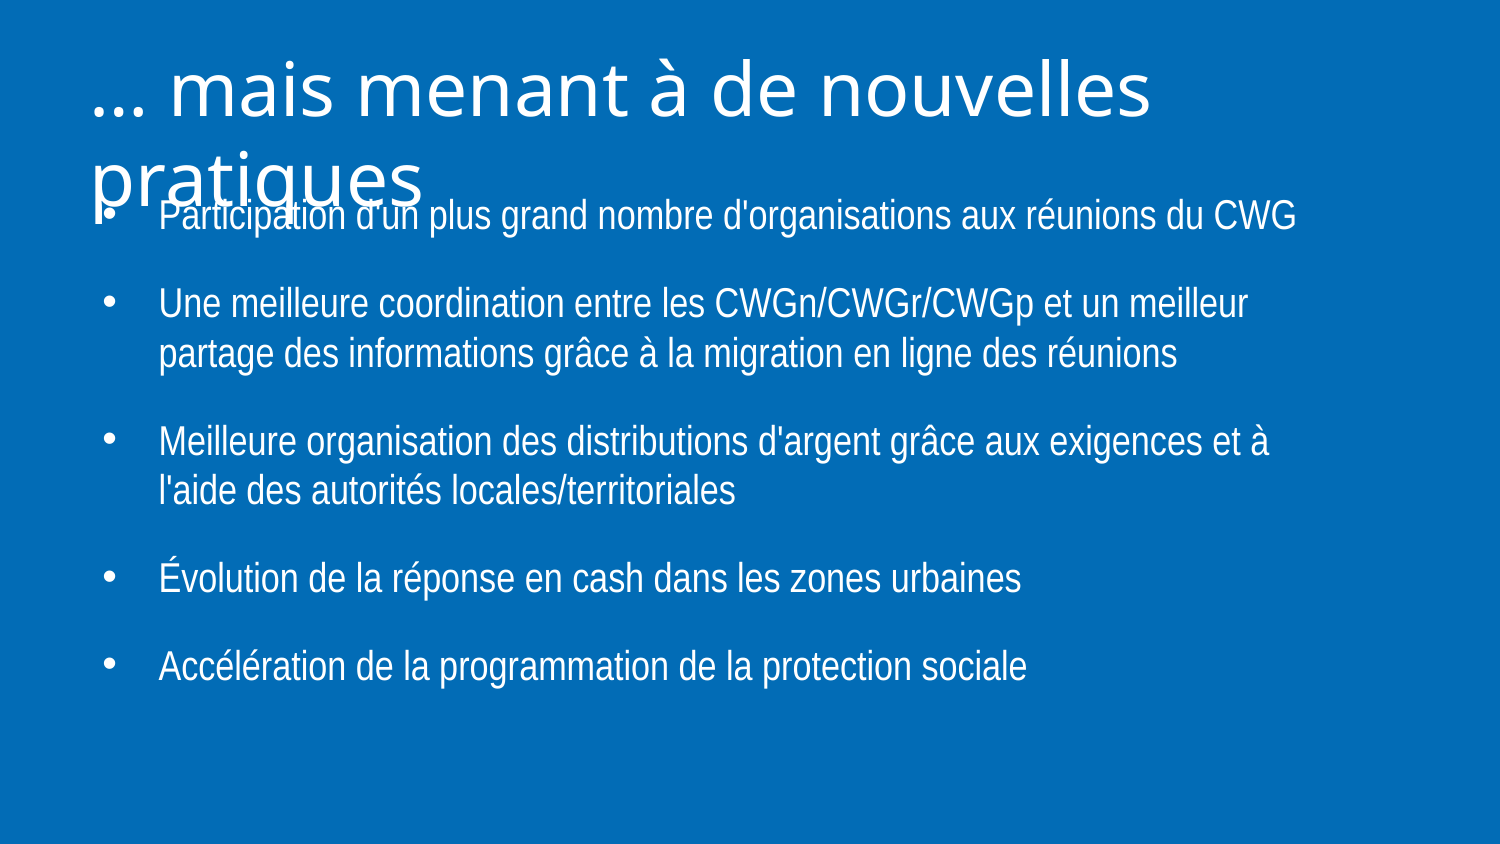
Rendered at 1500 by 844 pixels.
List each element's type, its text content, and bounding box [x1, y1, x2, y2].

text_box Participation d'un plus grand nombre d'organisations aux réunions du CWG Une meilleure coordination entre les CWGn/CWGr/CWGp et un meilleur partage des informations grâce à la migration en ligne des réunions Meilleure organisation des distributions d'argent grâce aux exigences et à l'aide des autorités locales/territoriales Évolution de la réponse en cash dans les zones urbaines Accélération de la programmation de la protection sociale [87, 180, 1313, 696]
text_box … mais menant à de nouvelles pratiques [74, 34, 1438, 230]
